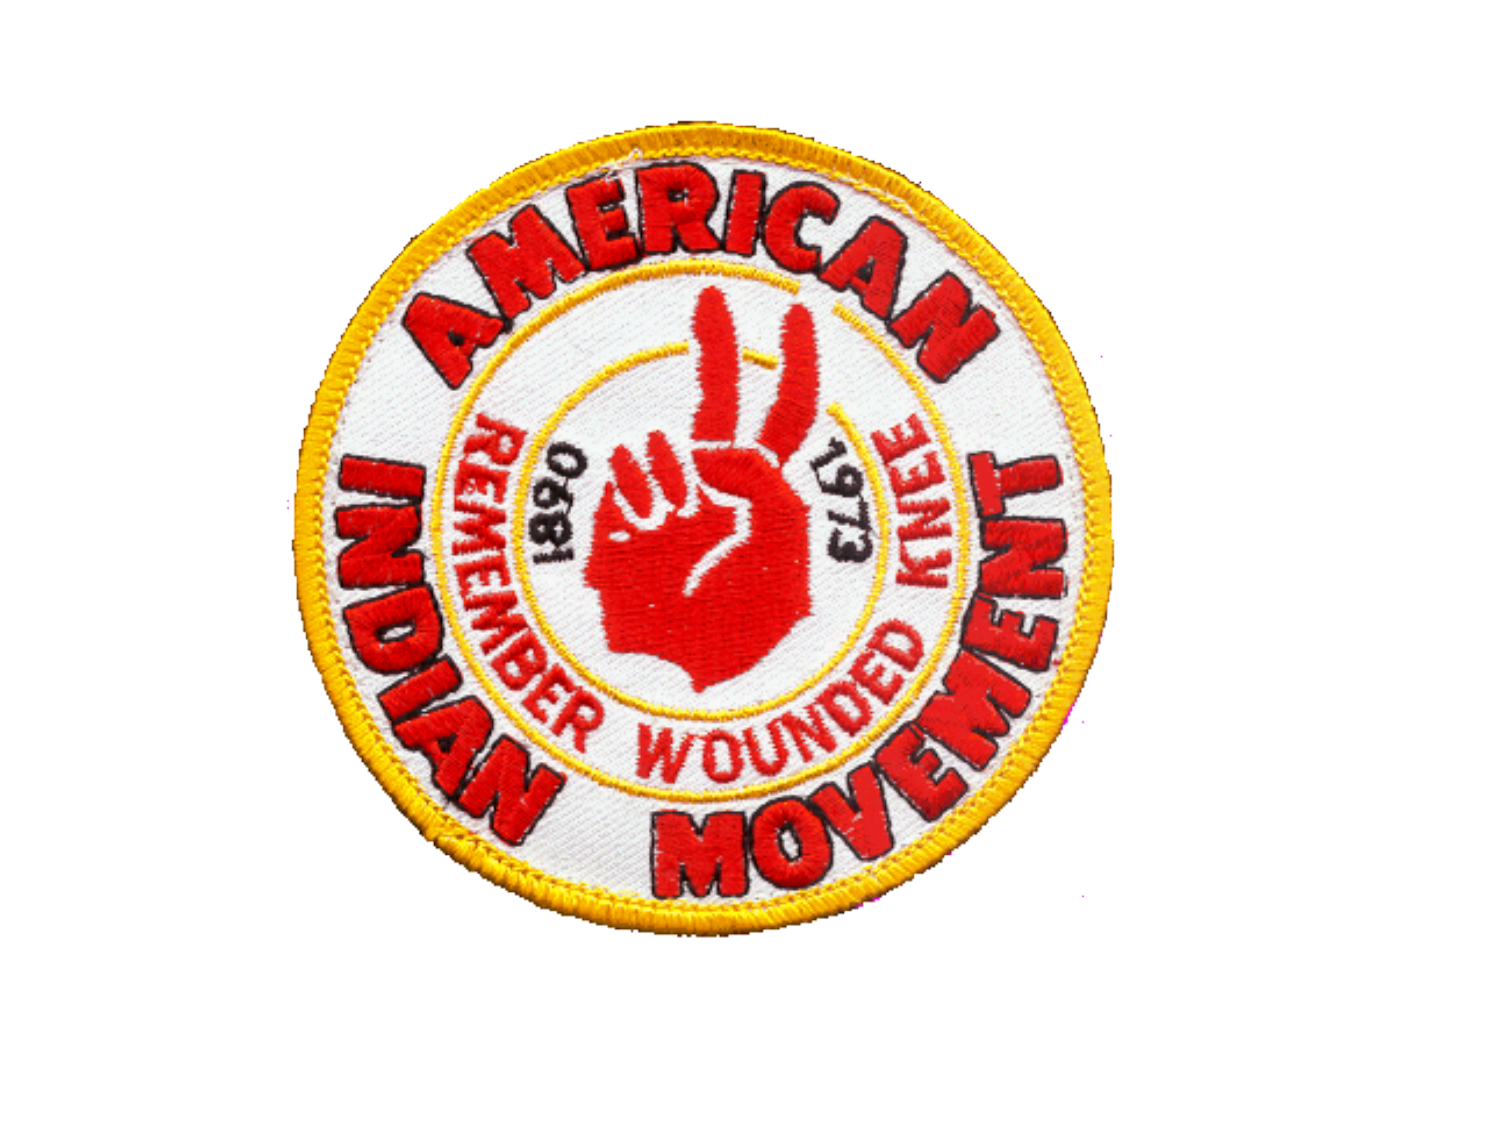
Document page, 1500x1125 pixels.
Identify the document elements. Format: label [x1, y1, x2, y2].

list [262, 112, 1130, 940]
